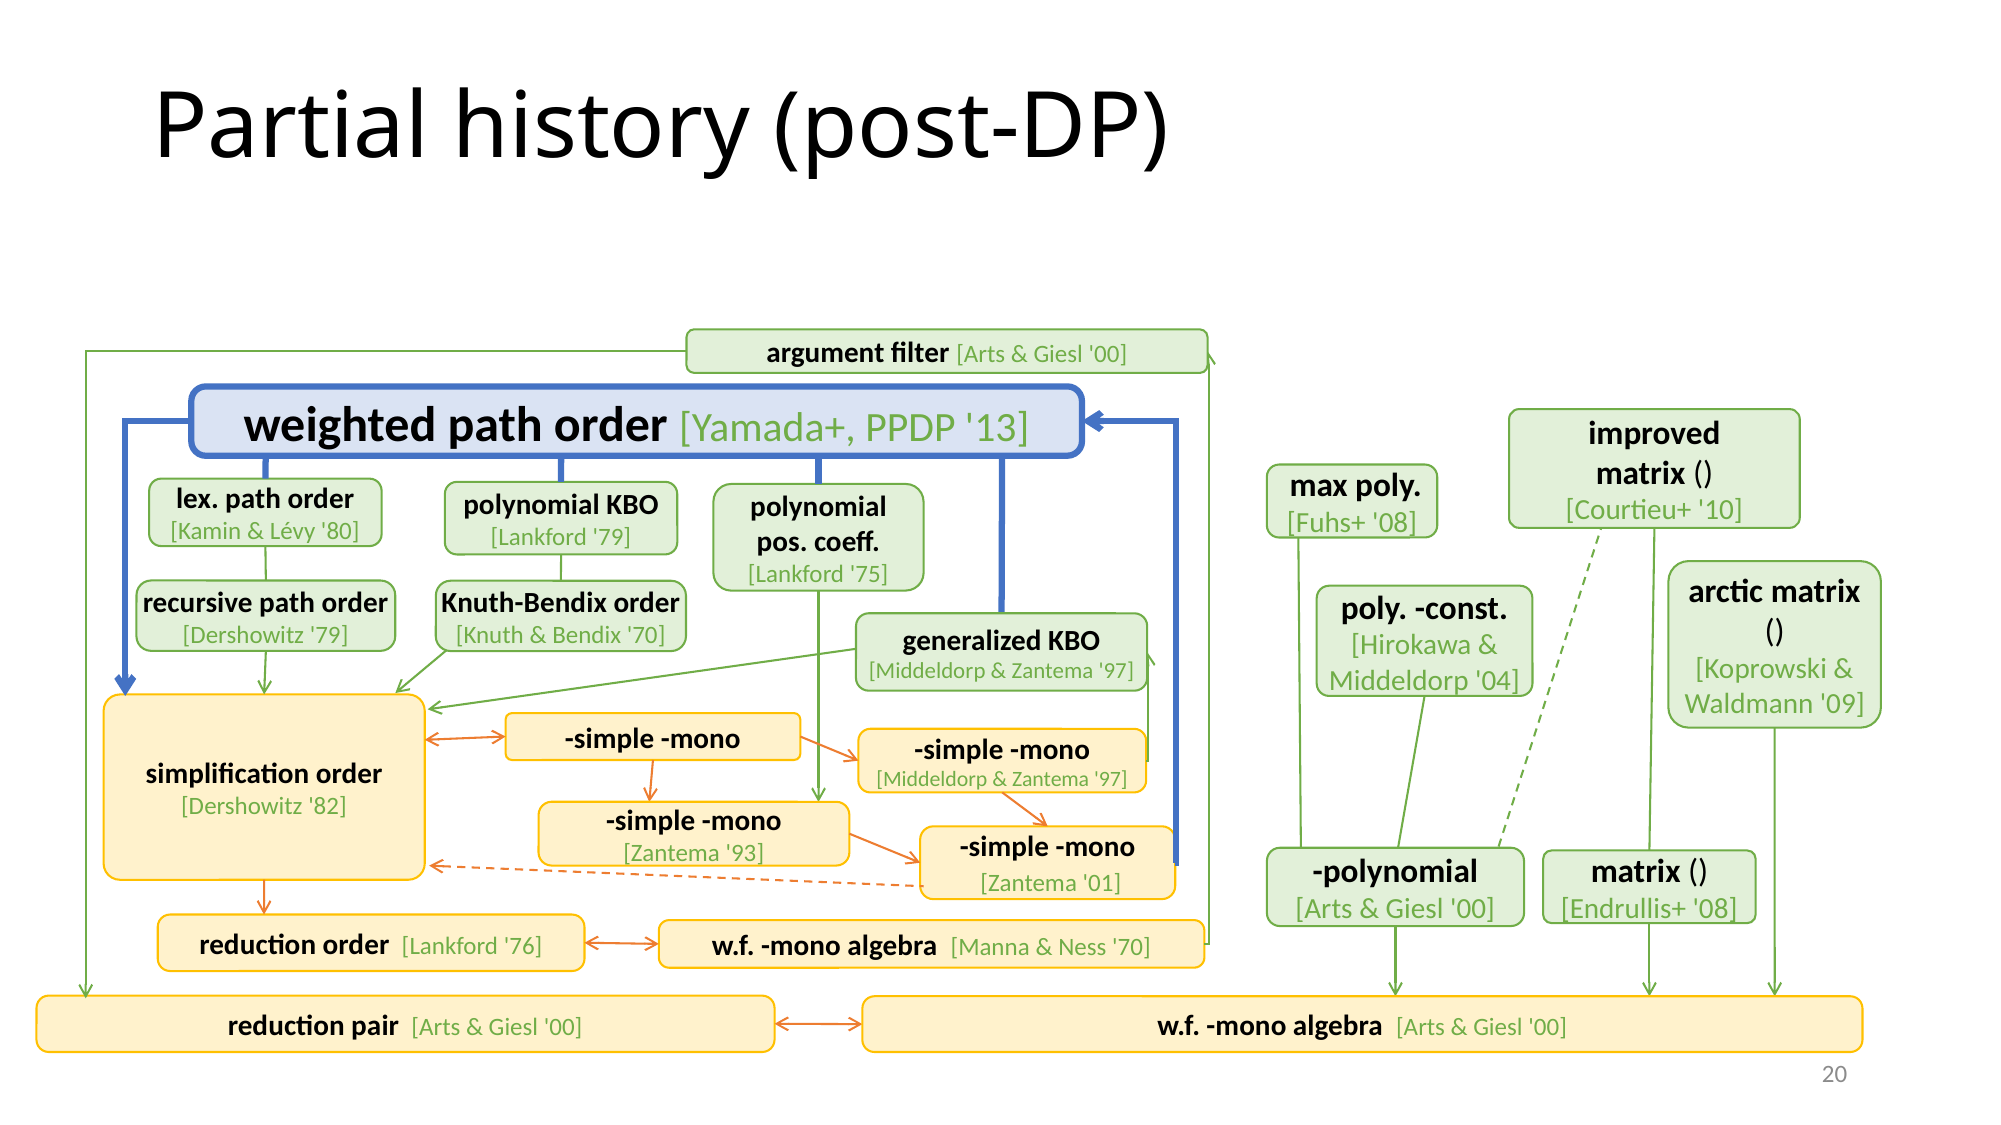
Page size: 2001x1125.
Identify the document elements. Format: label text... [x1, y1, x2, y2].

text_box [1204, 351, 1208, 944]
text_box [1395, 695, 1425, 863]
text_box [1002, 792, 1048, 827]
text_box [85, 351, 687, 999]
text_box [687, 645, 879, 710]
text_box weighted path order [Yamada+, PPDP '13] [687, 385, 1084, 457]
text_box argument filter [Arts & Giesl '00] [685, 328, 1209, 374]
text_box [1494, 521, 1604, 860]
title Partial history (post-DP) [137, 59, 1863, 197]
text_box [800, 736, 859, 761]
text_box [1649, 527, 1655, 851]
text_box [429, 865, 924, 887]
text_box max poly. [Fuhs+ '08] [1265, 463, 1439, 539]
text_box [125, 420, 192, 696]
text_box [1081, 420, 1176, 863]
text_box polynomial pos. coeff. [Lankford '75] [712, 482, 925, 592]
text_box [849, 833, 921, 863]
text_box generalized KBO [Middeldorp & Zantema '97] [854, 612, 1081, 692]
slide_number 20 [1412, 1046, 1863, 1103]
